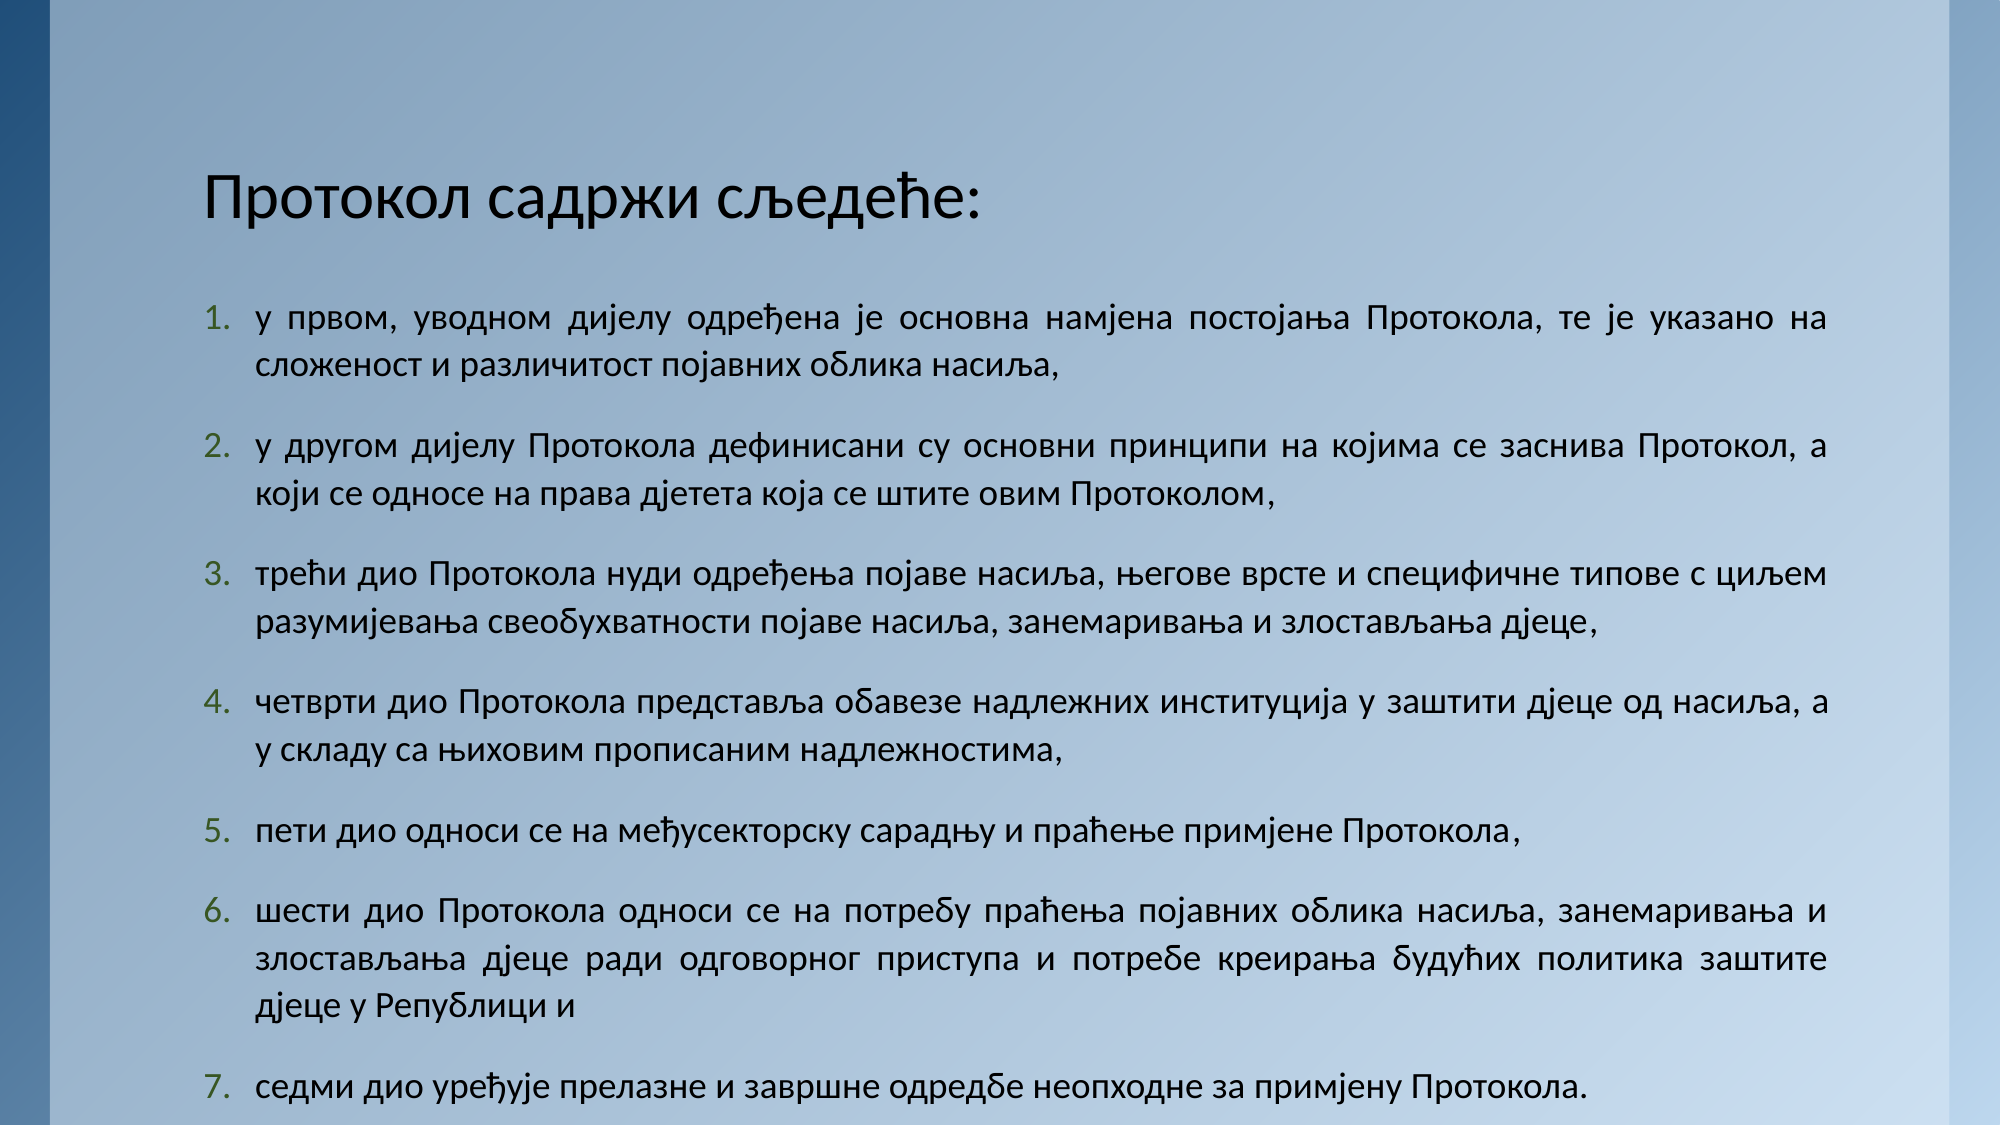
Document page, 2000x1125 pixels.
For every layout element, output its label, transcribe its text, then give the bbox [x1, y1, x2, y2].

list у првом, уводном дијелу одређена је основна намјена постојања Протокола, те је указано на сложеност и различитост појавних облика насиља, у другом дијелу Протокола дефинисани су основни принципи на којима се заснива Протокол, а који се односе на права дјетета која се штите овим Протоколом, трећи дио Протокола нуди одређења појаве насиља, његове врсте и специфичне типове с циљем разумијевања свеобухватности појаве насиља, занемаривања и злостављања дјеце, четврти дио Протокола представља обавезе надлежних институција у заштити дјеце од насиља, а у складу са њиховим прописаним надлежностима, пети дио односи се на међусекторску сарадњу и праћење примјене Протокола, шести дио Протокола односи се на потребу праћења појавних облика насиља, занемаривања и злостављања дјеце ради одговорног приступа и потребе креирања будућих политика заштите дјеце у Републици и седми дио уређује прелазне и завршне одредбе неопходне за примјену Протокола. [183, 279, 1850, 1125]
title Протокол садржи сљедеће: [183, 12, 1850, 242]
